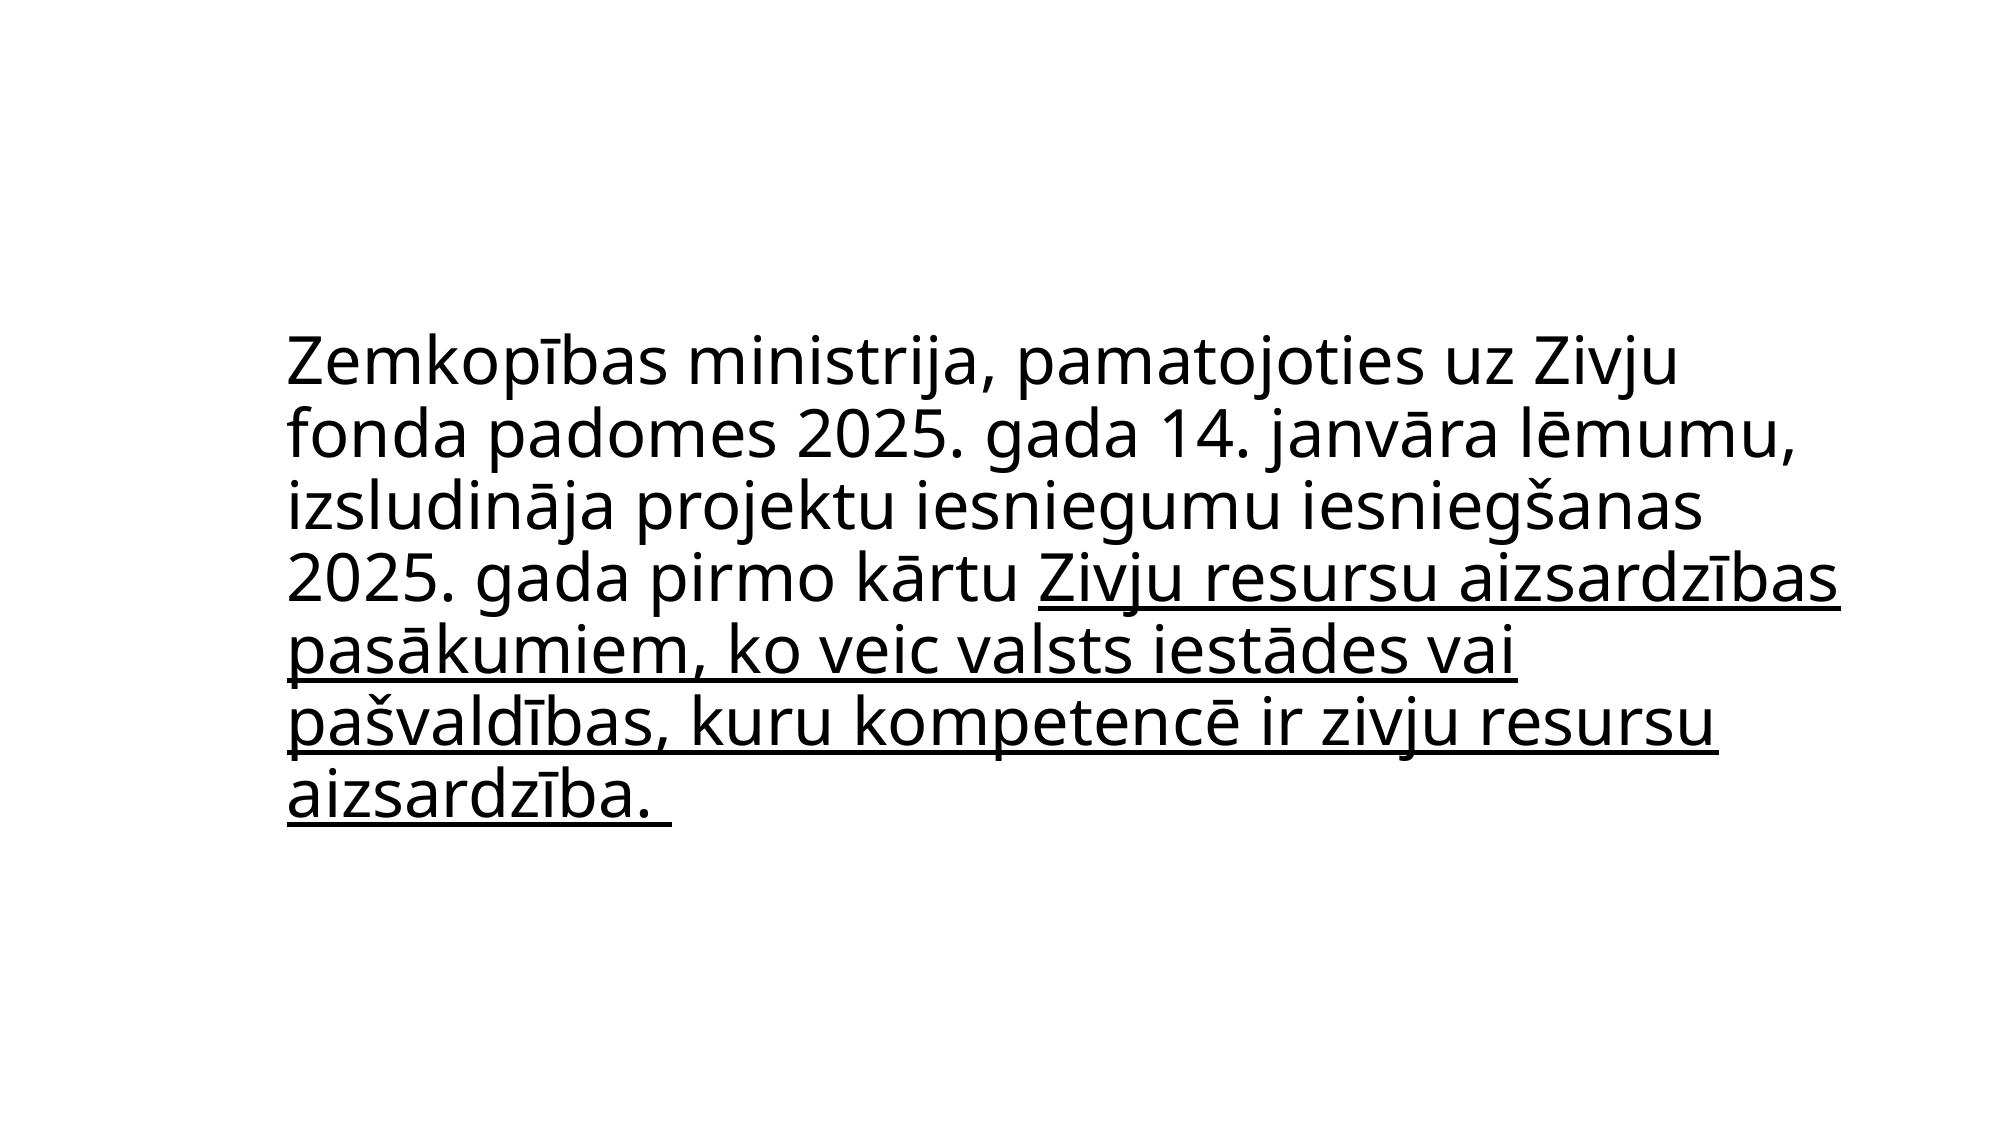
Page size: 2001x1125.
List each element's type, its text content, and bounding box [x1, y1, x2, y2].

title Zemkopības ministrija, pamatojoties uz Zivju fonda padomes 2025. gada 14. janvāra lēmumu, izsludināja projektu iesniegumu iesniegšanas 2025. gada pirmo kārtu Zivju resursu aizsardzības pasākumiem, ko veic valsts iestādes vai pašvaldības, kuru kompetencē ir zivju resursu aizsardzība. [271, 159, 1887, 1000]
